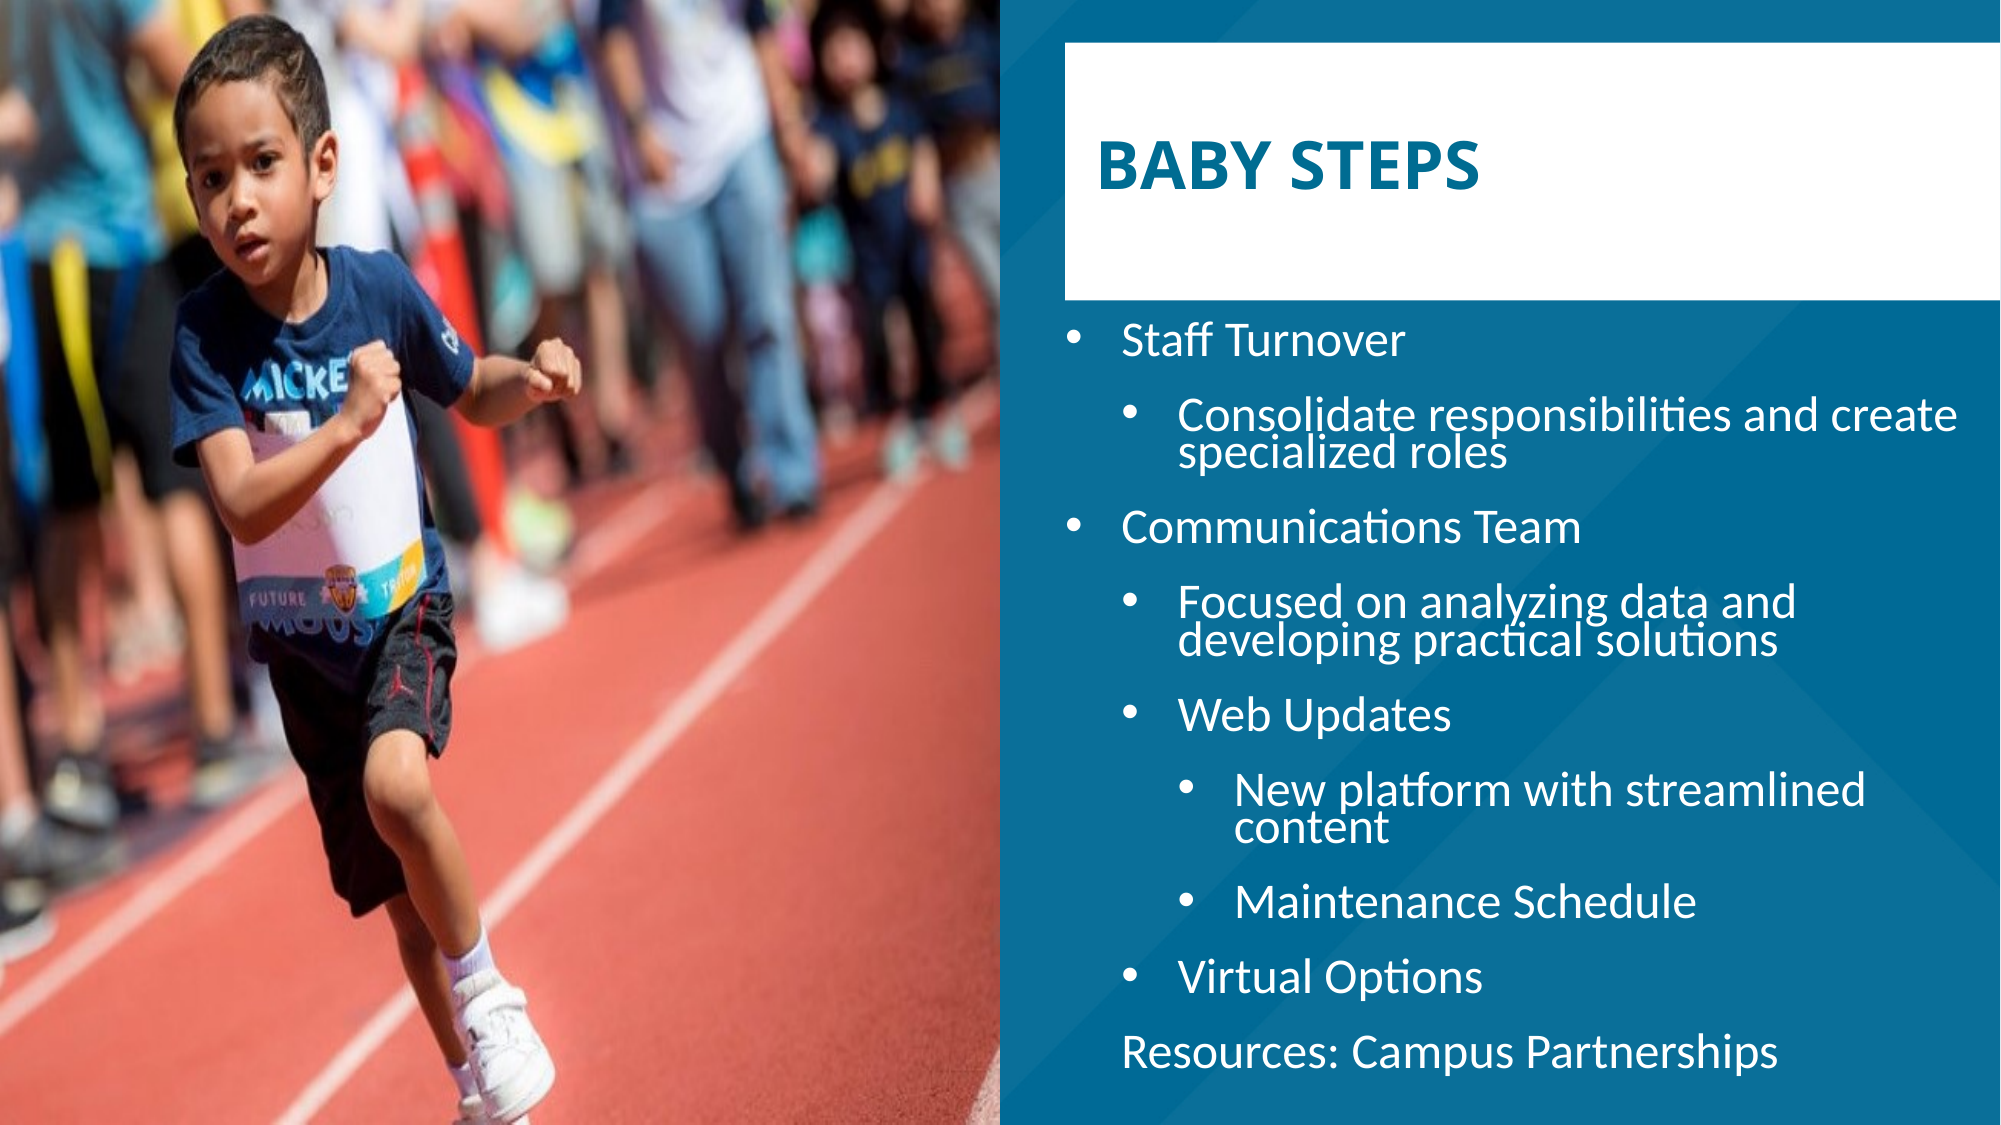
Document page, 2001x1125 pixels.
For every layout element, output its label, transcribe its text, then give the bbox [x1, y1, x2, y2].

picture [1203, 322, 1212, 328]
picture [1126, 324, 1141, 328]
list Staff Turnover Consolidate responsibilities and create specialized roles Communications Team Focused on analyzing data and developing practical solutions Web Updates New platform with streamlined content Maintenance Schedule Virtual Options Resources: Campus Partnerships [1065, 328, 1970, 1077]
picture [0, 0, 999, 1125]
title BABY STEPS [1065, 42, 2000, 301]
picture [1226, 324, 1248, 328]
picture [1189, 323, 1198, 328]
